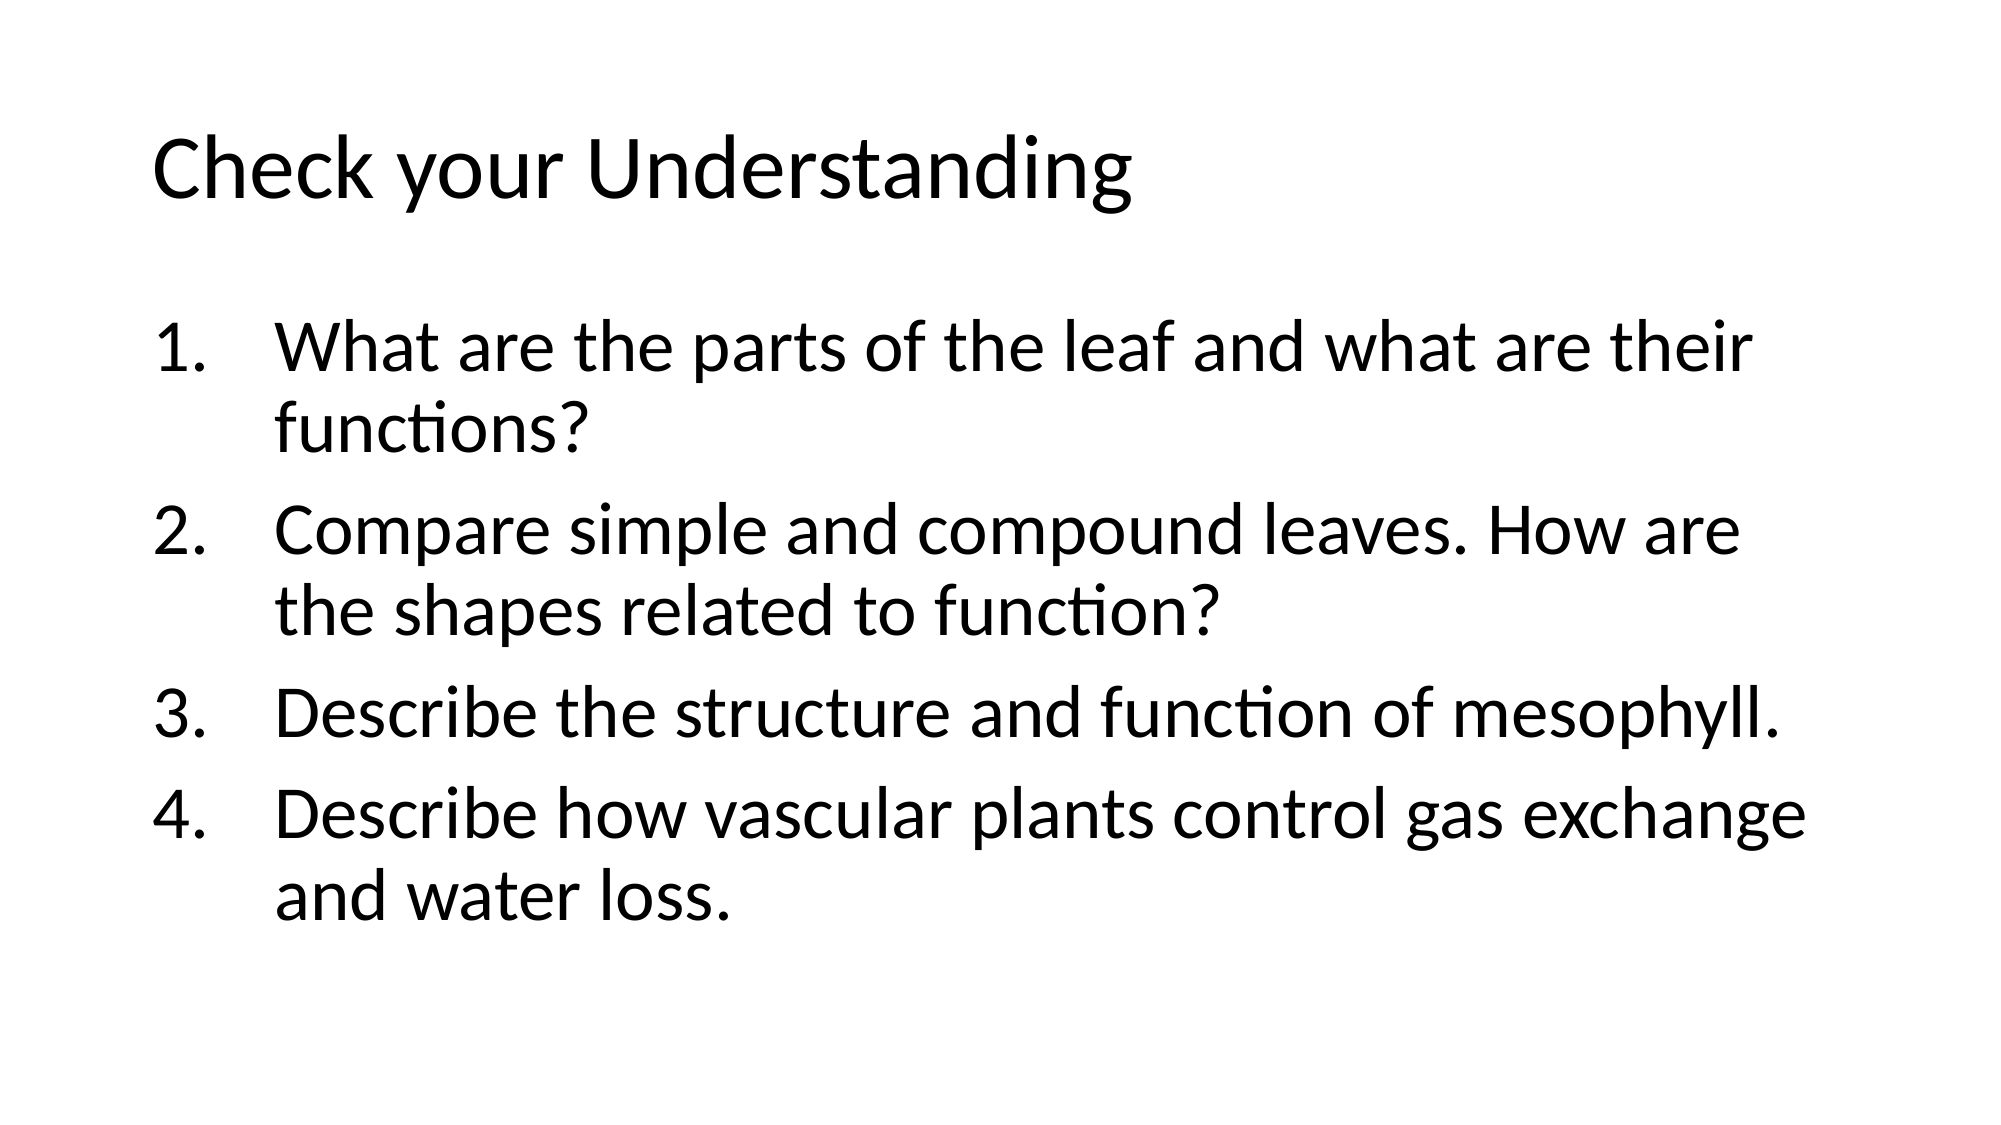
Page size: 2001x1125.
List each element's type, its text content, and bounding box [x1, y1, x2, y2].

title Check your Understanding [137, 59, 1863, 278]
list What are the parts of the leaf and what are their functions? Compare simple and compound leaves. How are the shapes related to function? Describe the structure and function of mesophyll. Describe how vascular plants control gas exchange and water loss. [137, 299, 1863, 1014]
